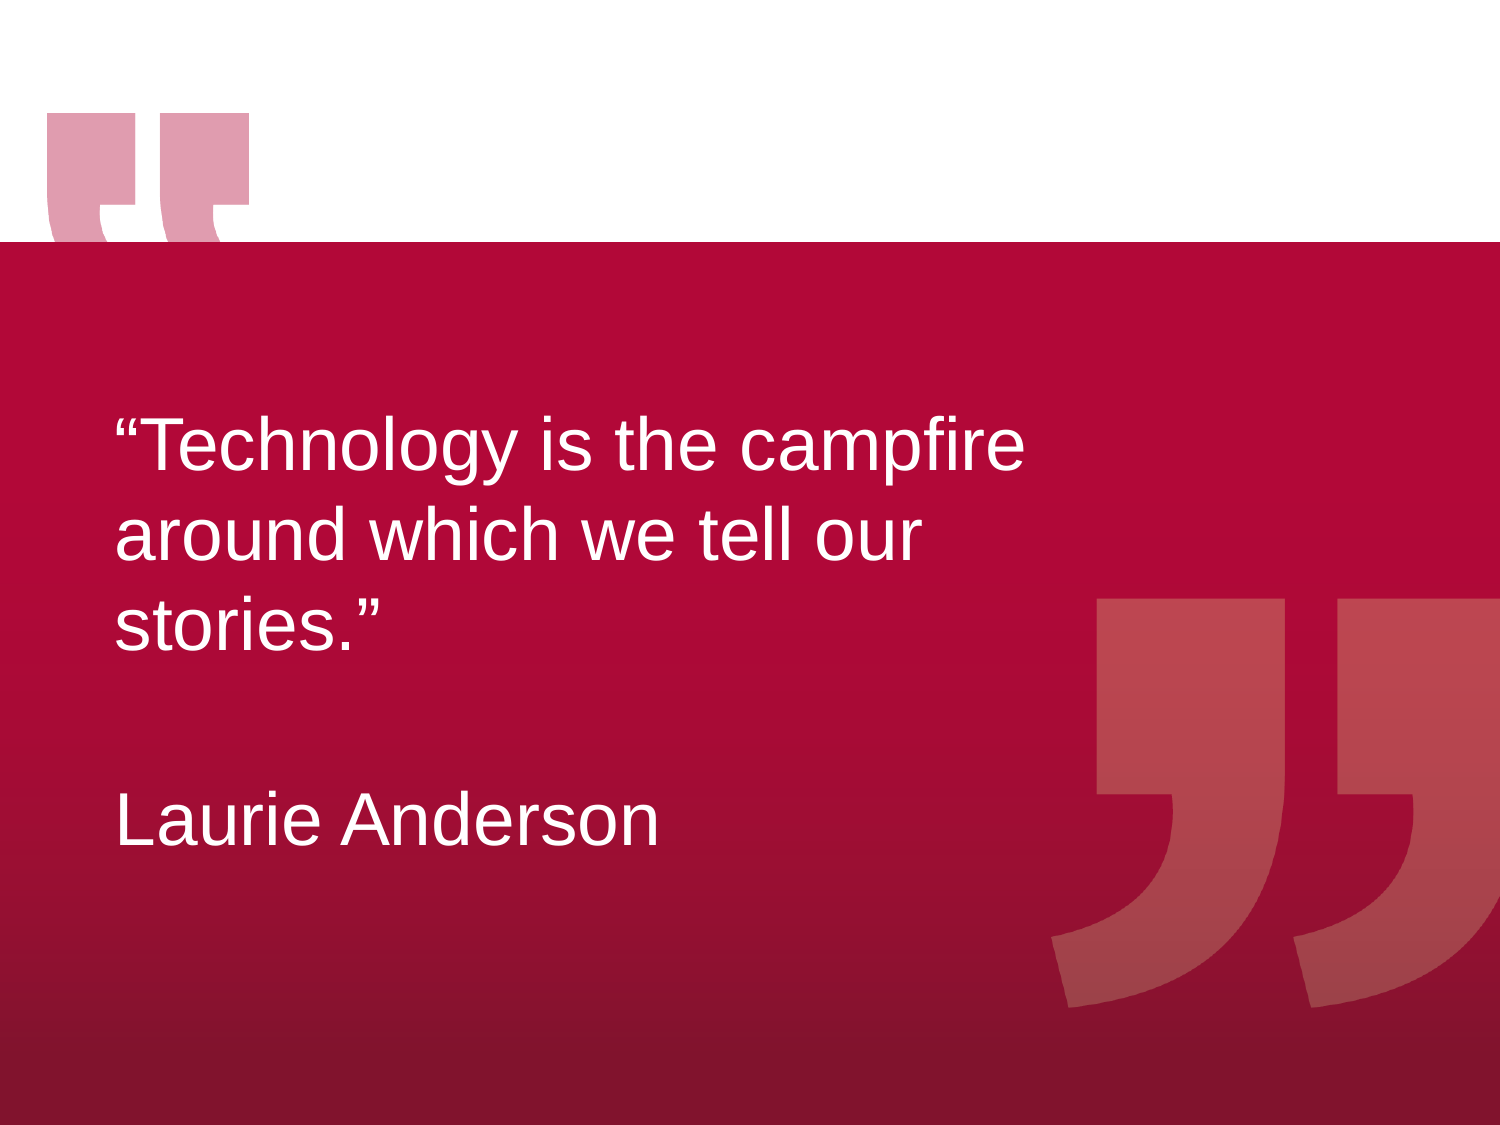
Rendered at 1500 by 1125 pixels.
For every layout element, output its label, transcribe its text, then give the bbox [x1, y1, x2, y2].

picture [0, 0, 1500, 1125]
list “Technology is the campfire around which we tell our stories.” Laurie Anderson [99, 387, 1050, 875]
